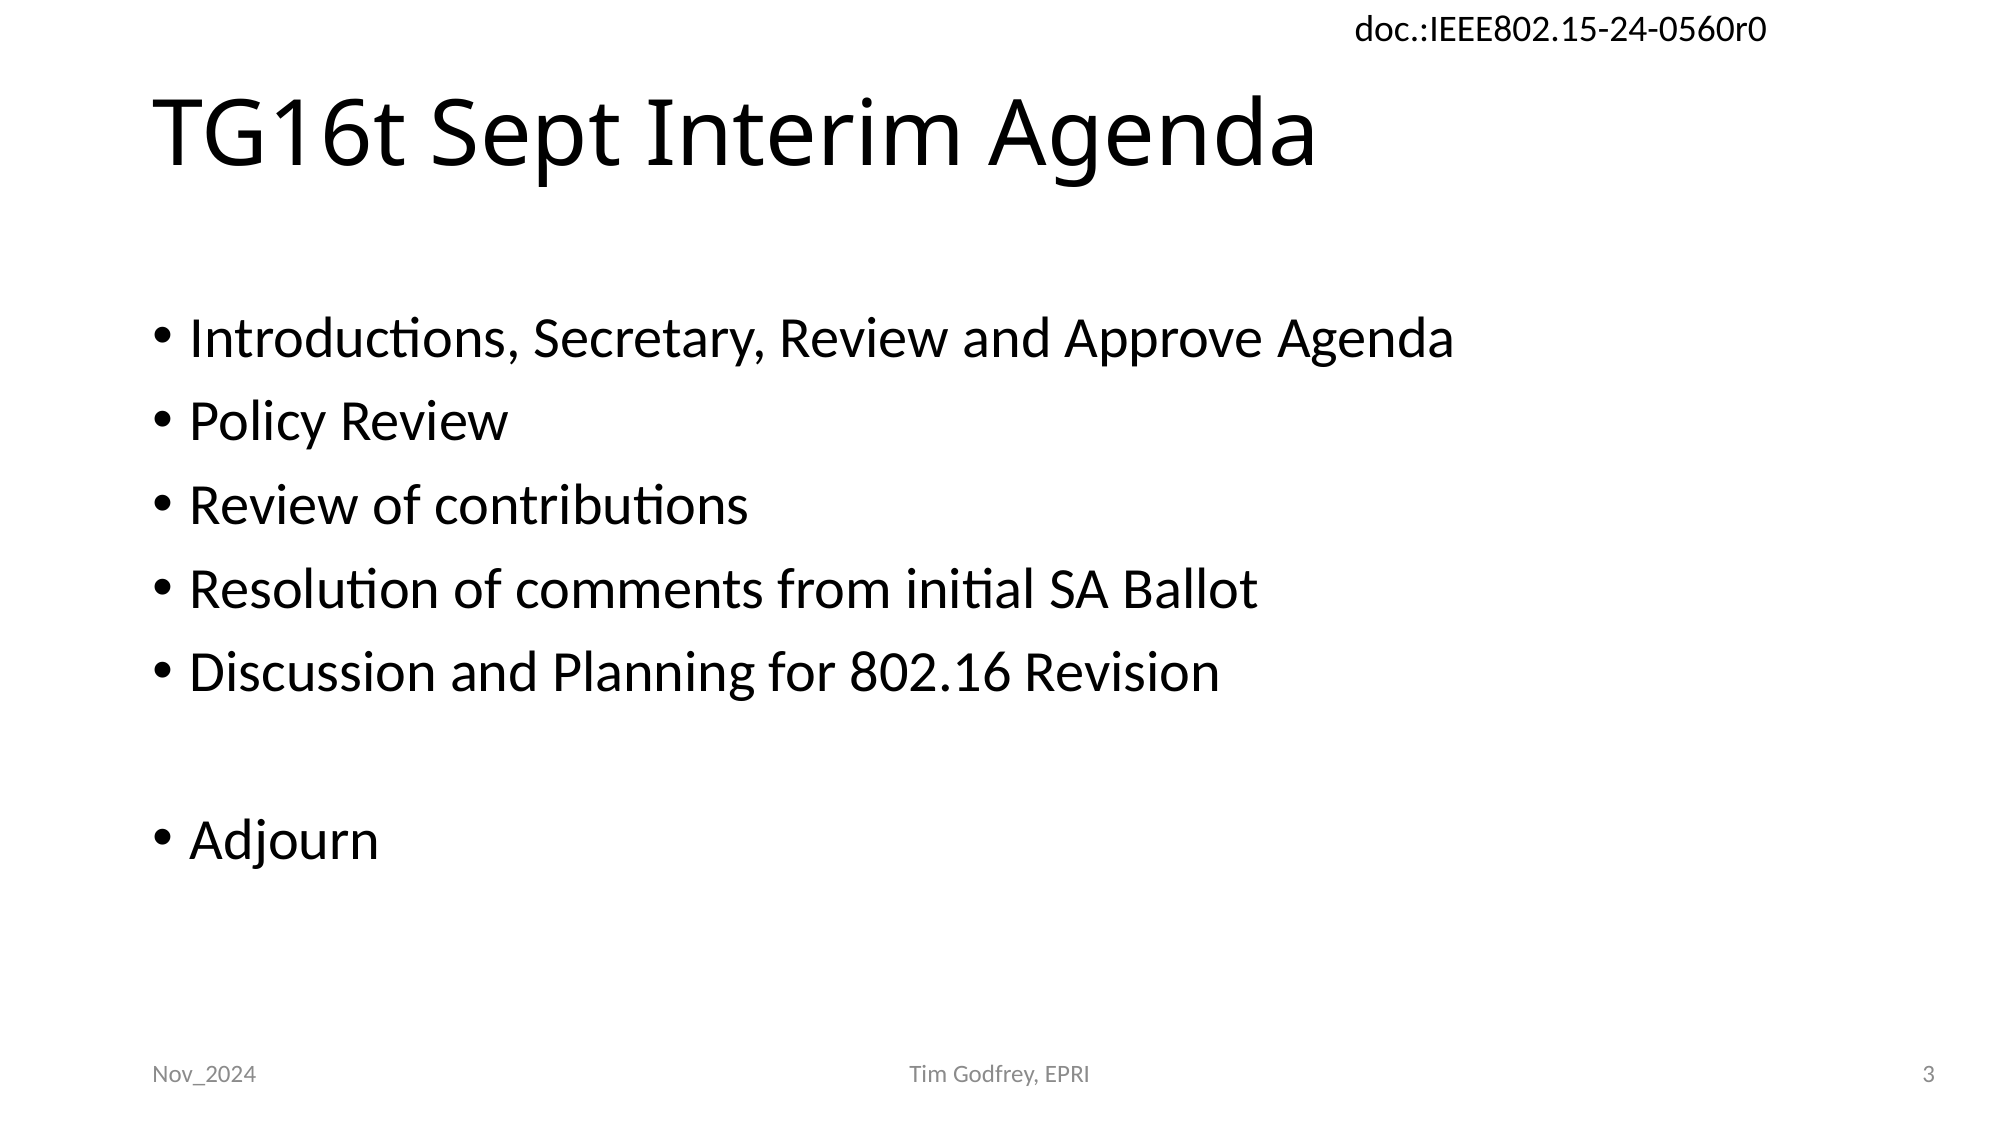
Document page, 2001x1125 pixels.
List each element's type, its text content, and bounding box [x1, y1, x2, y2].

list Introductions, Secretary, Review and Approve Agenda Policy Review Review of contributions Resolution of comments from initial SA Ballot Discussion and Planning for 802.16 Revision Adjourn [137, 299, 1888, 1014]
title TG16t Sept Interim Agenda [137, 59, 1863, 213]
slide_number 3 [1462, 1042, 1950, 1103]
slide_number Nov_2024 [137, 1042, 588, 1103]
footer Tim Godfrey, EPRI [662, 1042, 1338, 1103]
